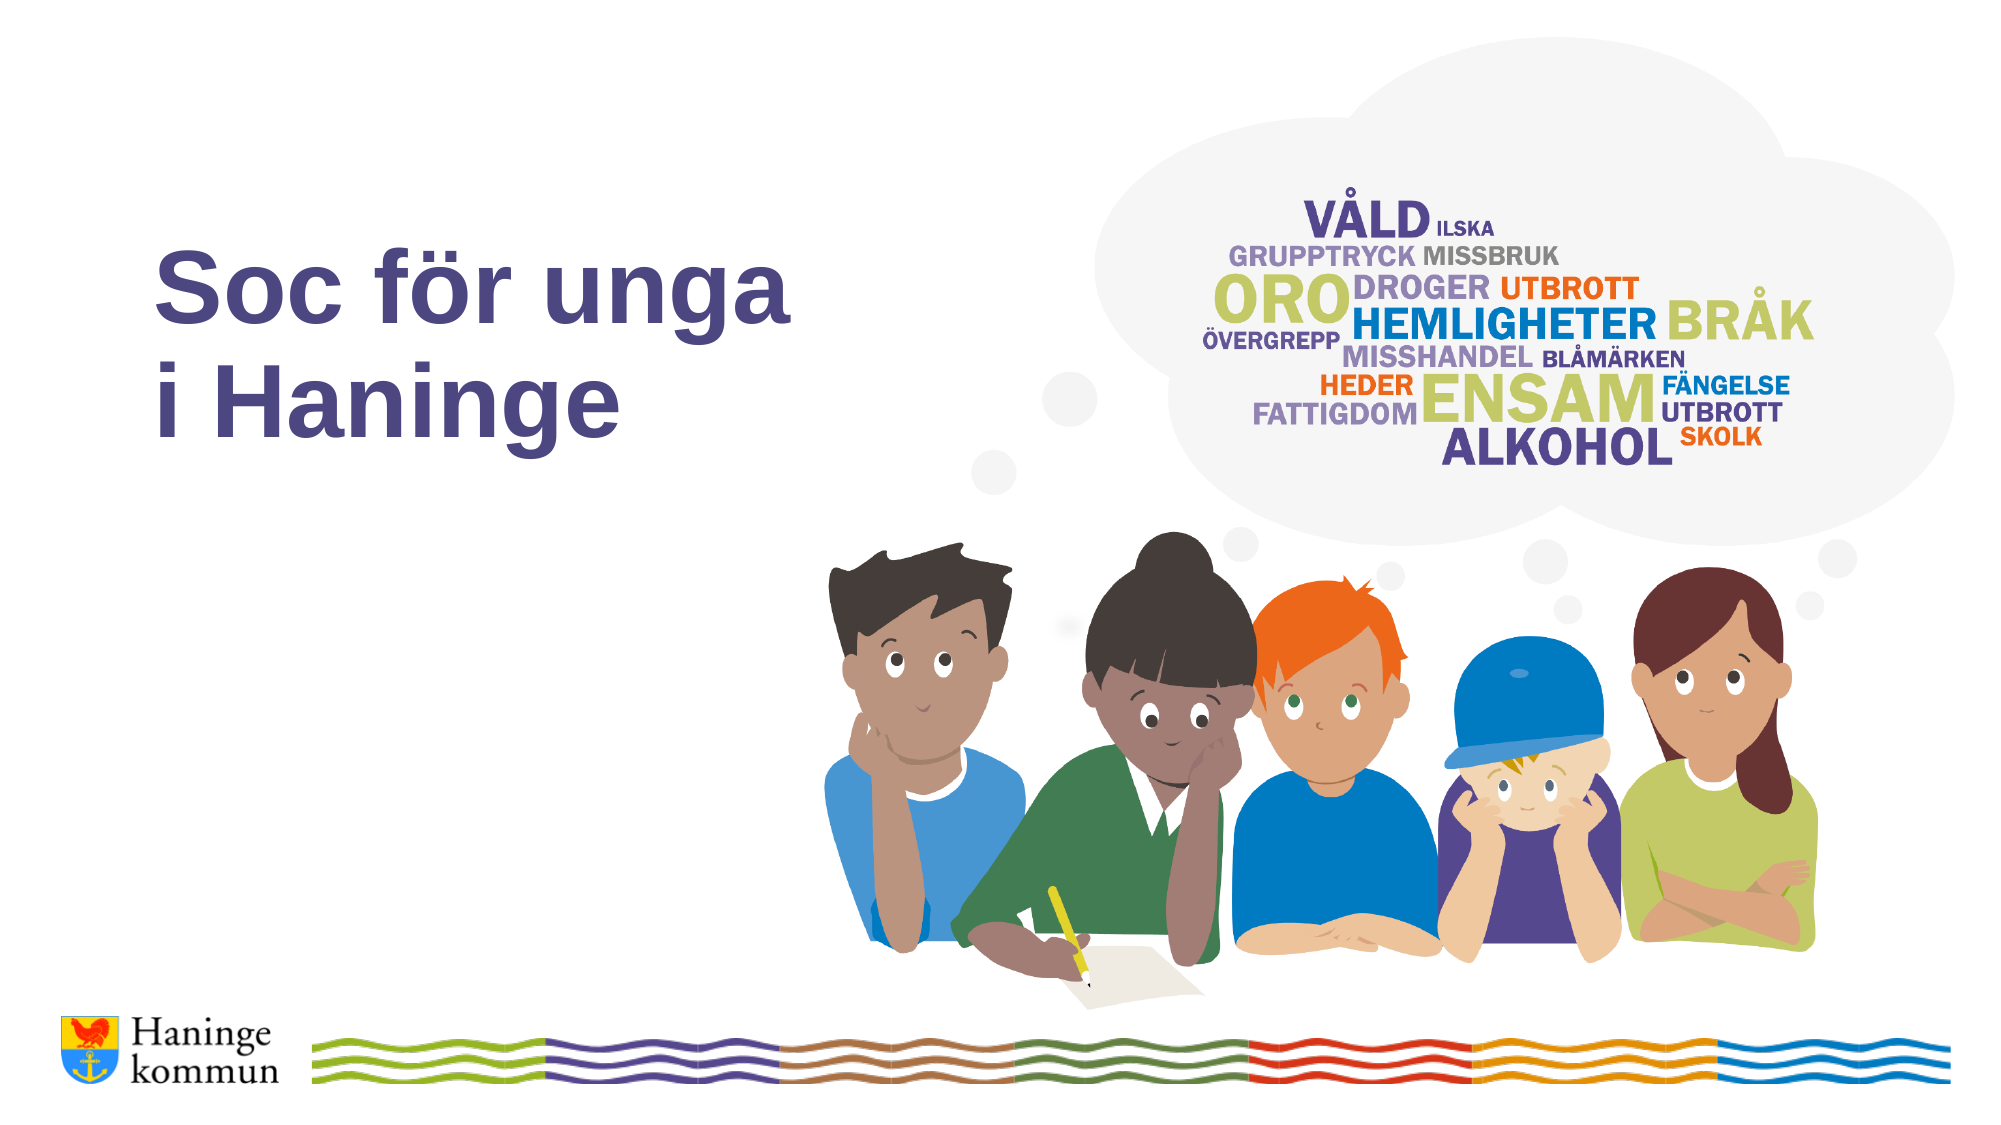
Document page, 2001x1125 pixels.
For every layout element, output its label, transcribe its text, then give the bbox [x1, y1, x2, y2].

picture [61, 1016, 279, 1084]
text_box Soc för unga i Haninge [139, 222, 796, 467]
picture [801, 25, 1970, 1019]
